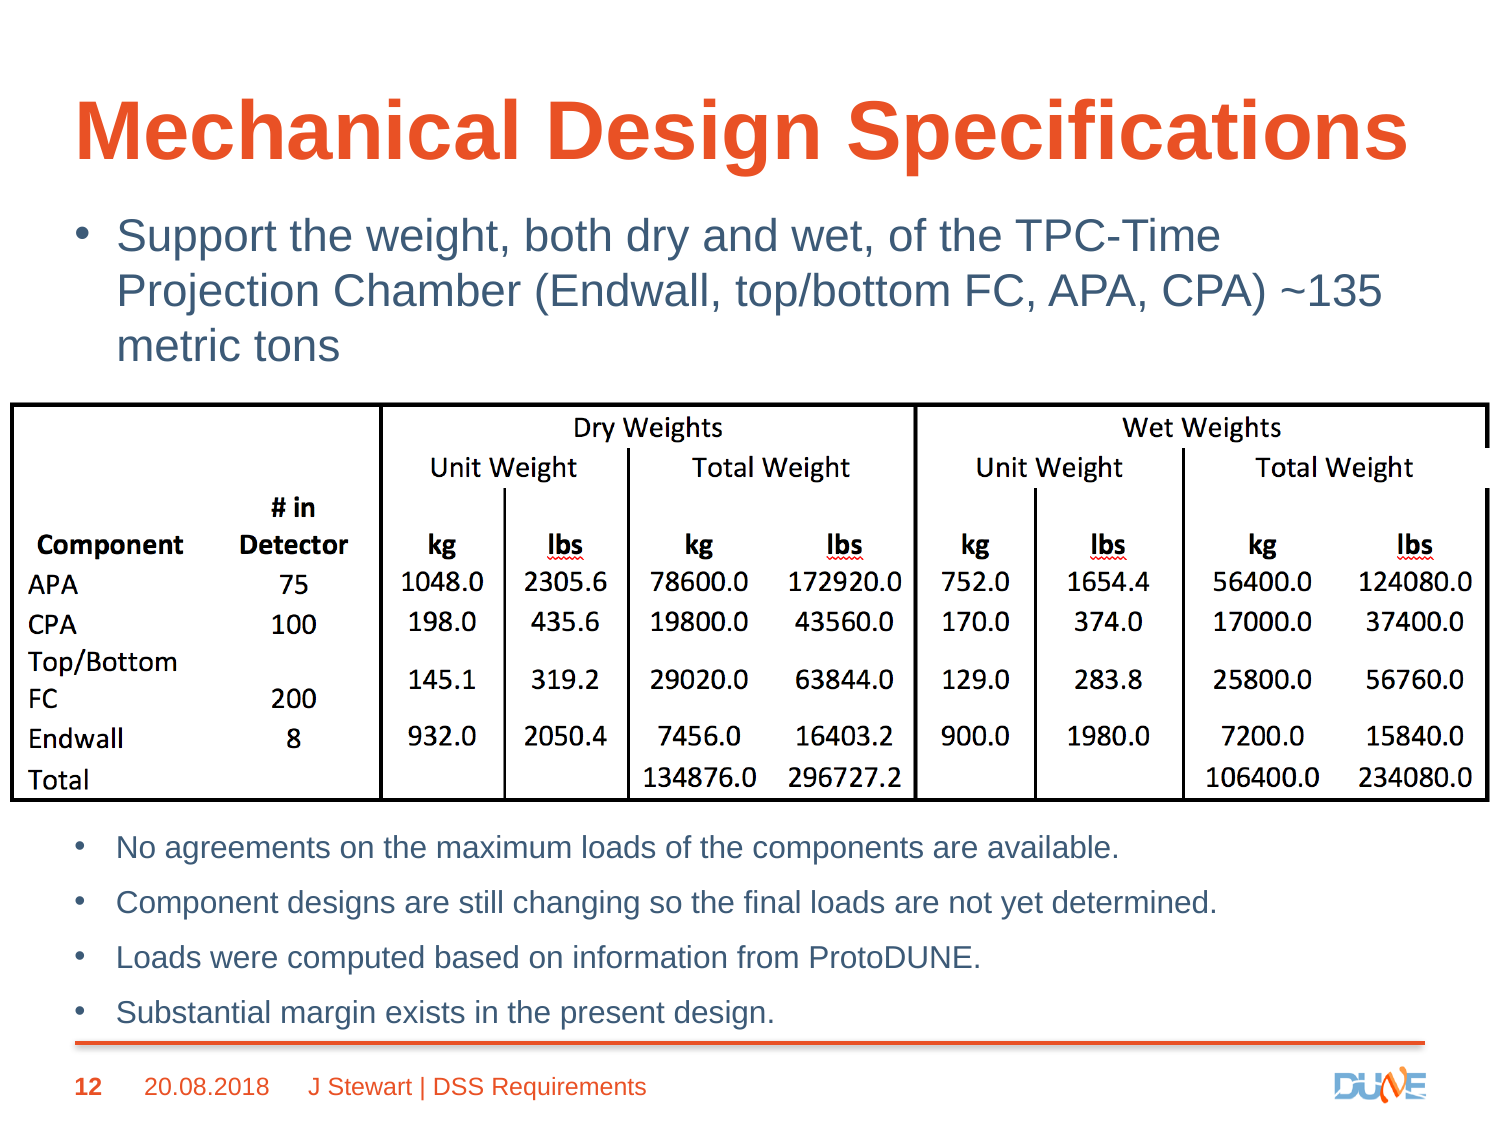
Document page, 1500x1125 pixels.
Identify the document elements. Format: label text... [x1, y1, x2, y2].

text_box No agreements on the maximum loads of the components are available. Component designs are still changing so the final loads are not yet determined. Loads were computed based on information from ProtoDUNE. Substantial margin exists in the present design. [74, 824, 1425, 1038]
picture [1333, 1064, 1427, 1104]
footer J Stewart | DSS Requirements [308, 1074, 1022, 1101]
list Support the weight, both dry and wet, of the TPC-Time Projection Chamber (Endwall, top/bottom FC, APA, CPA) ~135 metric tons [74, 198, 1425, 393]
slide_number 12 [74, 1074, 145, 1101]
title Mechanical Design Specifications [74, 75, 1425, 183]
picture [0, 394, 1500, 814]
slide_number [145, 1074, 308, 1101]
